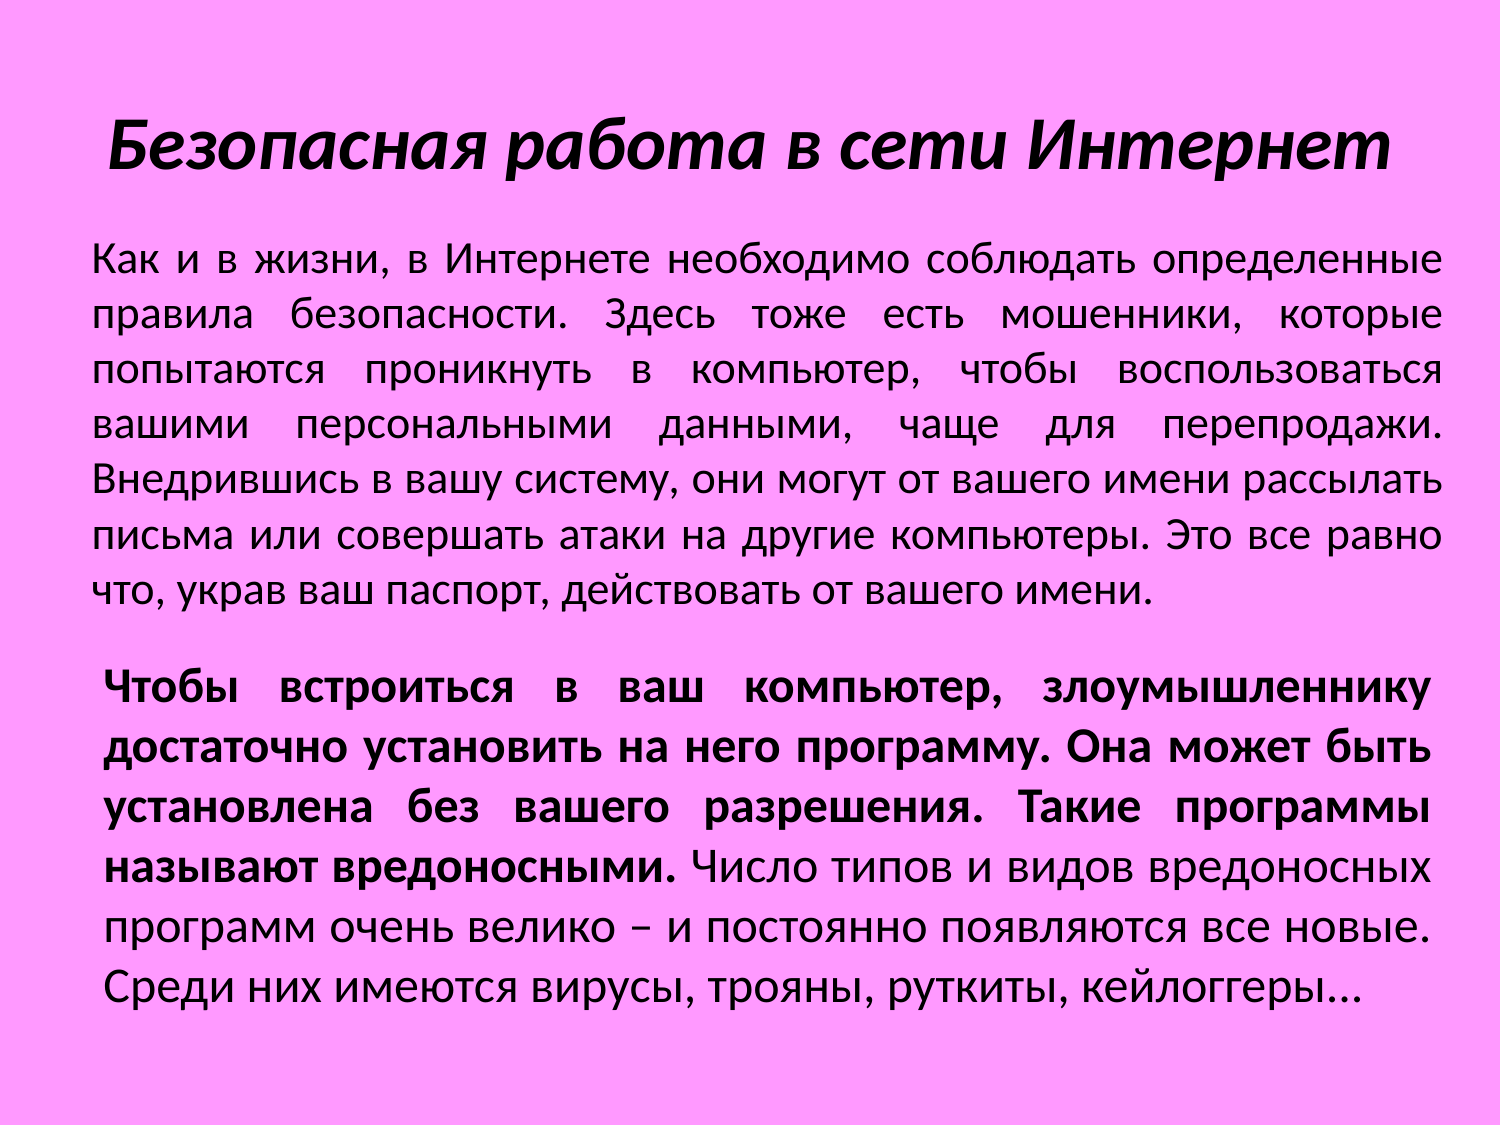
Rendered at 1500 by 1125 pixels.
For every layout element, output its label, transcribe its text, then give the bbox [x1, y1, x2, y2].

title Безопасная работа в сети Интернет [75, 45, 1425, 233]
text_box Чтобы встроиться в ваш компьютер, злоумышленнику достаточно установить на него программу. Она может быть установлена без вашего разрешения. Такие программы называют вредоносными. Число типов и видов вредоносных программ очень велико – и постоянно появляются все новые. Среди них имеются вирусы, трояны, руткиты, кейлоггеры... [88, 645, 1447, 1020]
list Как и в жизни, в Интернете необходимо соблюдать определенные правила безопасности. Здесь тоже есть мошенники, которые попытаются проникнуть в компьютер, чтобы воспользоваться вашими персональными данными, чаще для перепродажи. Внедрившись в вашу систему, они могут от вашего имени рассылать письма или совершать атаки на другие компьютеры. Это все равно что, украв ваш паспорт, действовать от вашего имени. [76, 219, 1459, 787]
